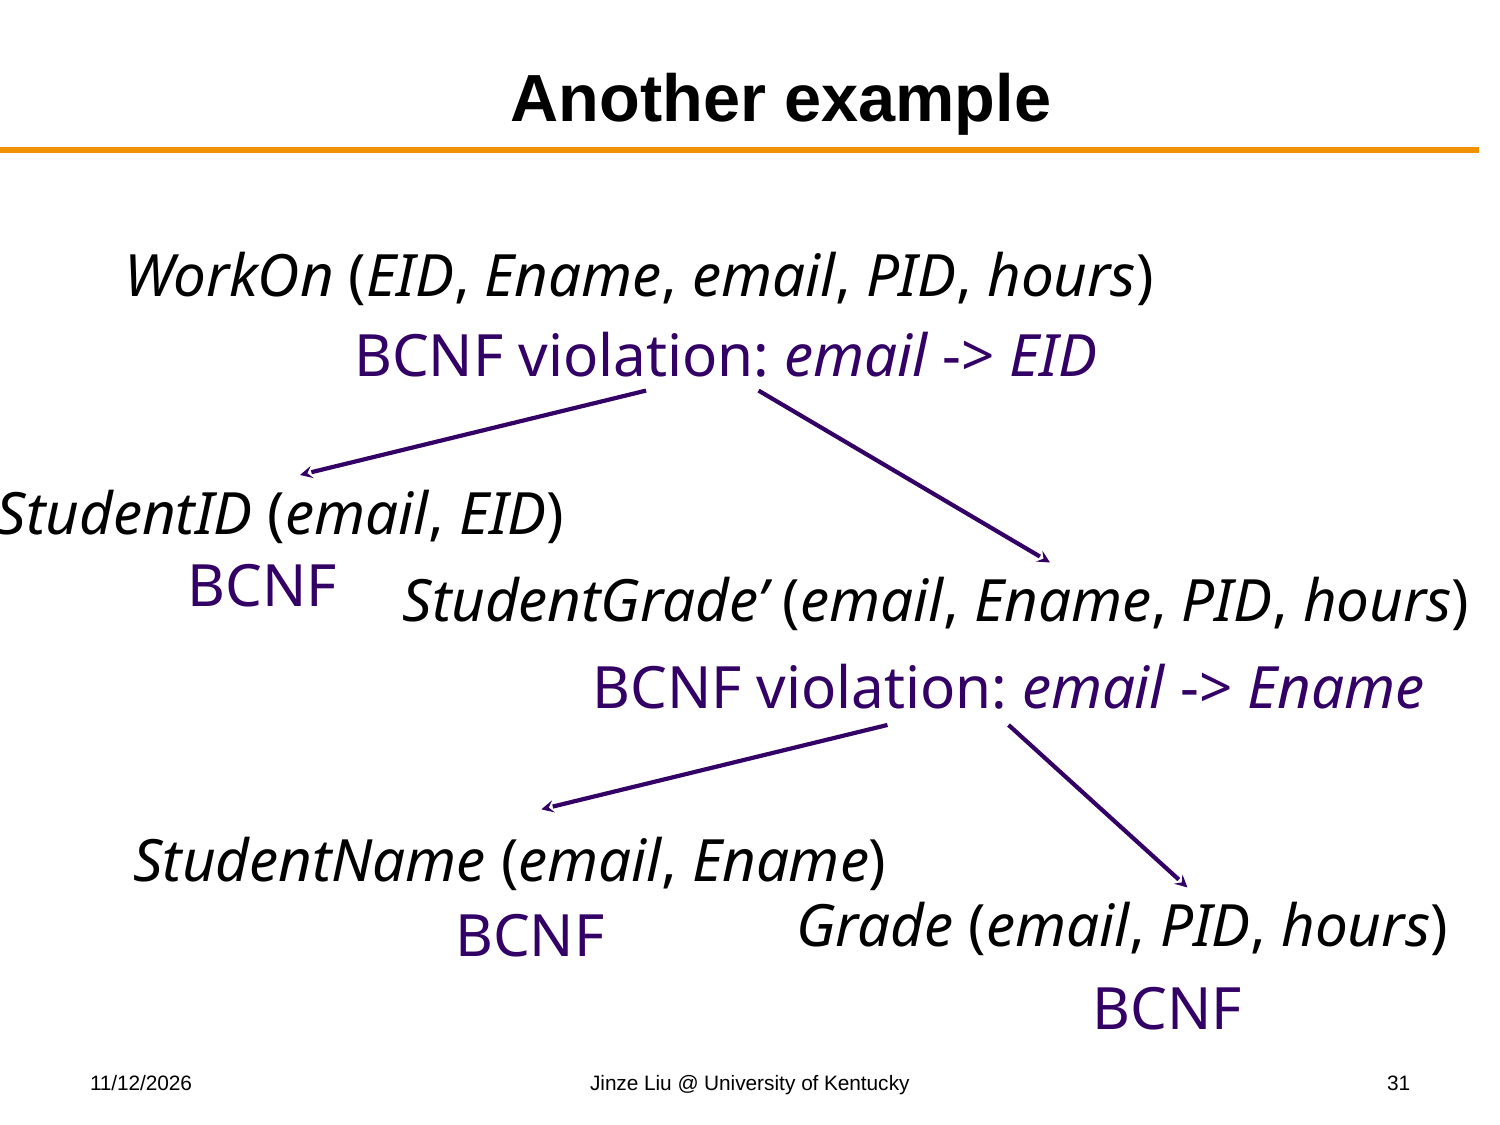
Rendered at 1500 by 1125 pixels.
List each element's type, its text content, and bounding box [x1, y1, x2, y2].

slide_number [74, 1062, 426, 1101]
text_box BCNF violation: email -> EID [339, 319, 1112, 388]
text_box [199, 724, 1408, 968]
title Another example [162, 37, 1400, 143]
footer Jinze Liu @ University of Kentucky [512, 1062, 988, 1101]
slide_number 31 [1074, 1062, 1426, 1101]
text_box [20, 390, 1385, 643]
text_box WorkOn (EID, Ename, email, PID, hours) [109, 238, 1169, 317]
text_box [442, 890, 1255, 1050]
text_box BCNF violation: email -> Ename [577, 650, 1440, 729]
